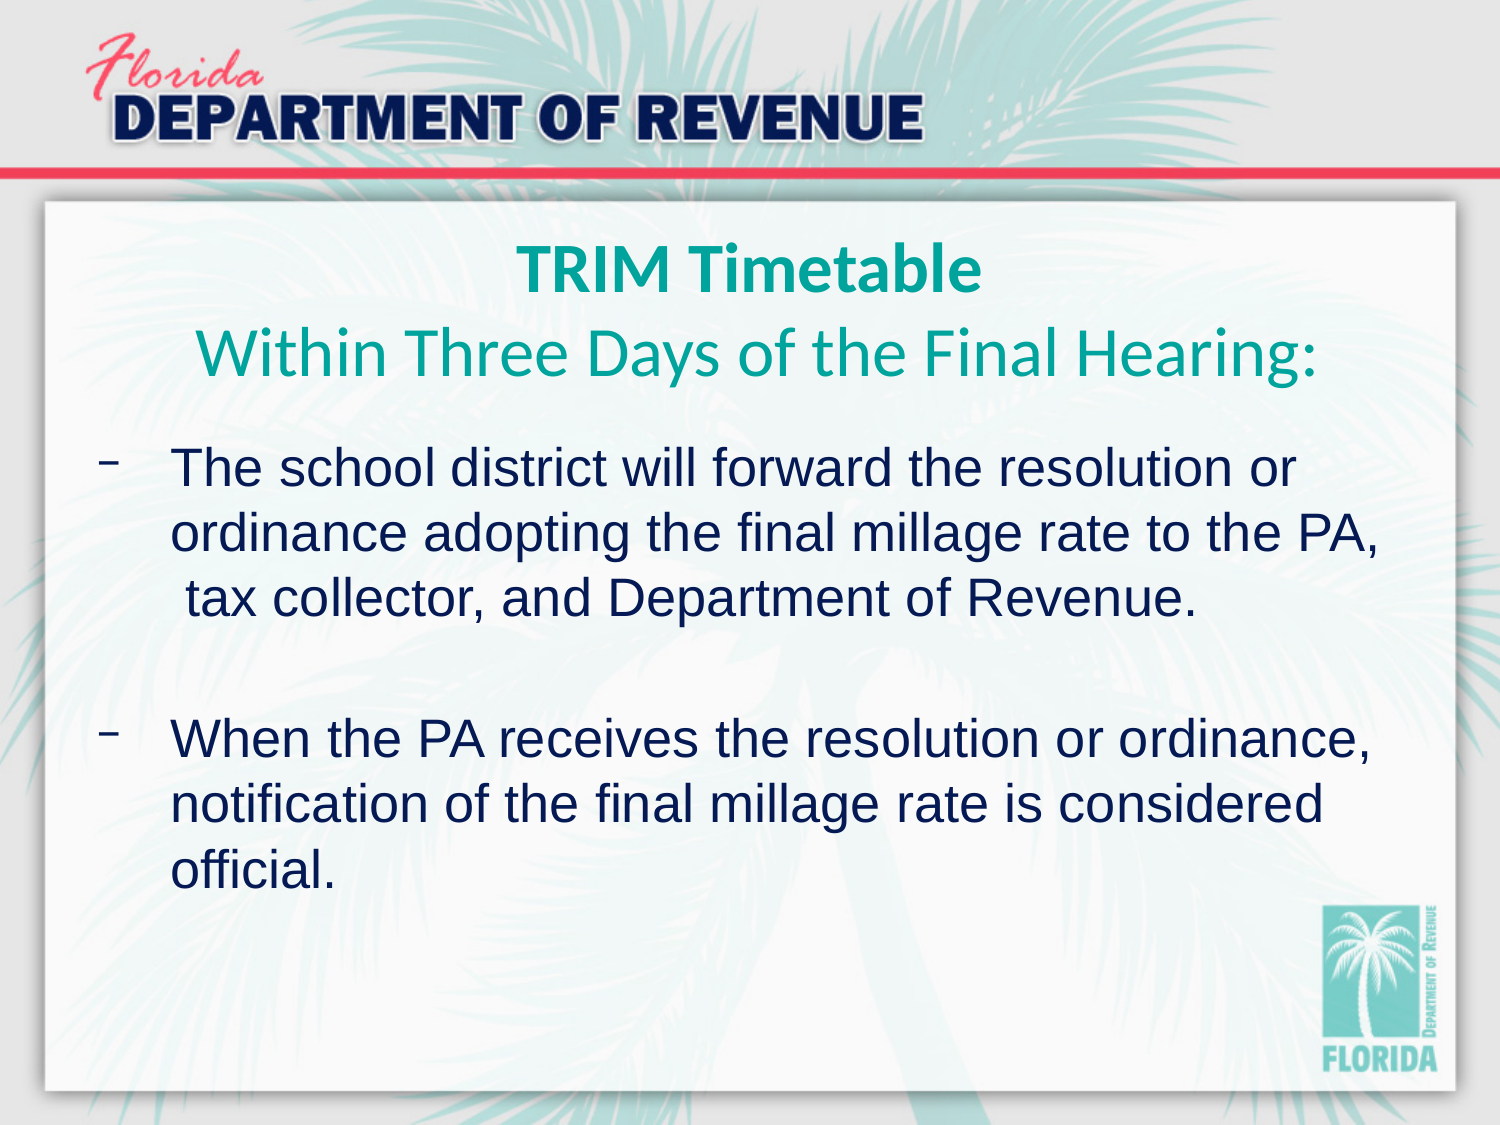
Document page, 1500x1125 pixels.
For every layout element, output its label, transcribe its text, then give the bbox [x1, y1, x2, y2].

title TRIM Timetable Within Three Days of the Final Hearing: [75, 212, 1425, 400]
picture [0, 0, 1500, 1125]
list The school district will forward the resolution or ordinance adopting the final millage rate to the PA, tax collector, and Department of Revenue. When the PA receives the resolution or ordinance, notification of the final millage rate is considered official. [62, 425, 1413, 1030]
